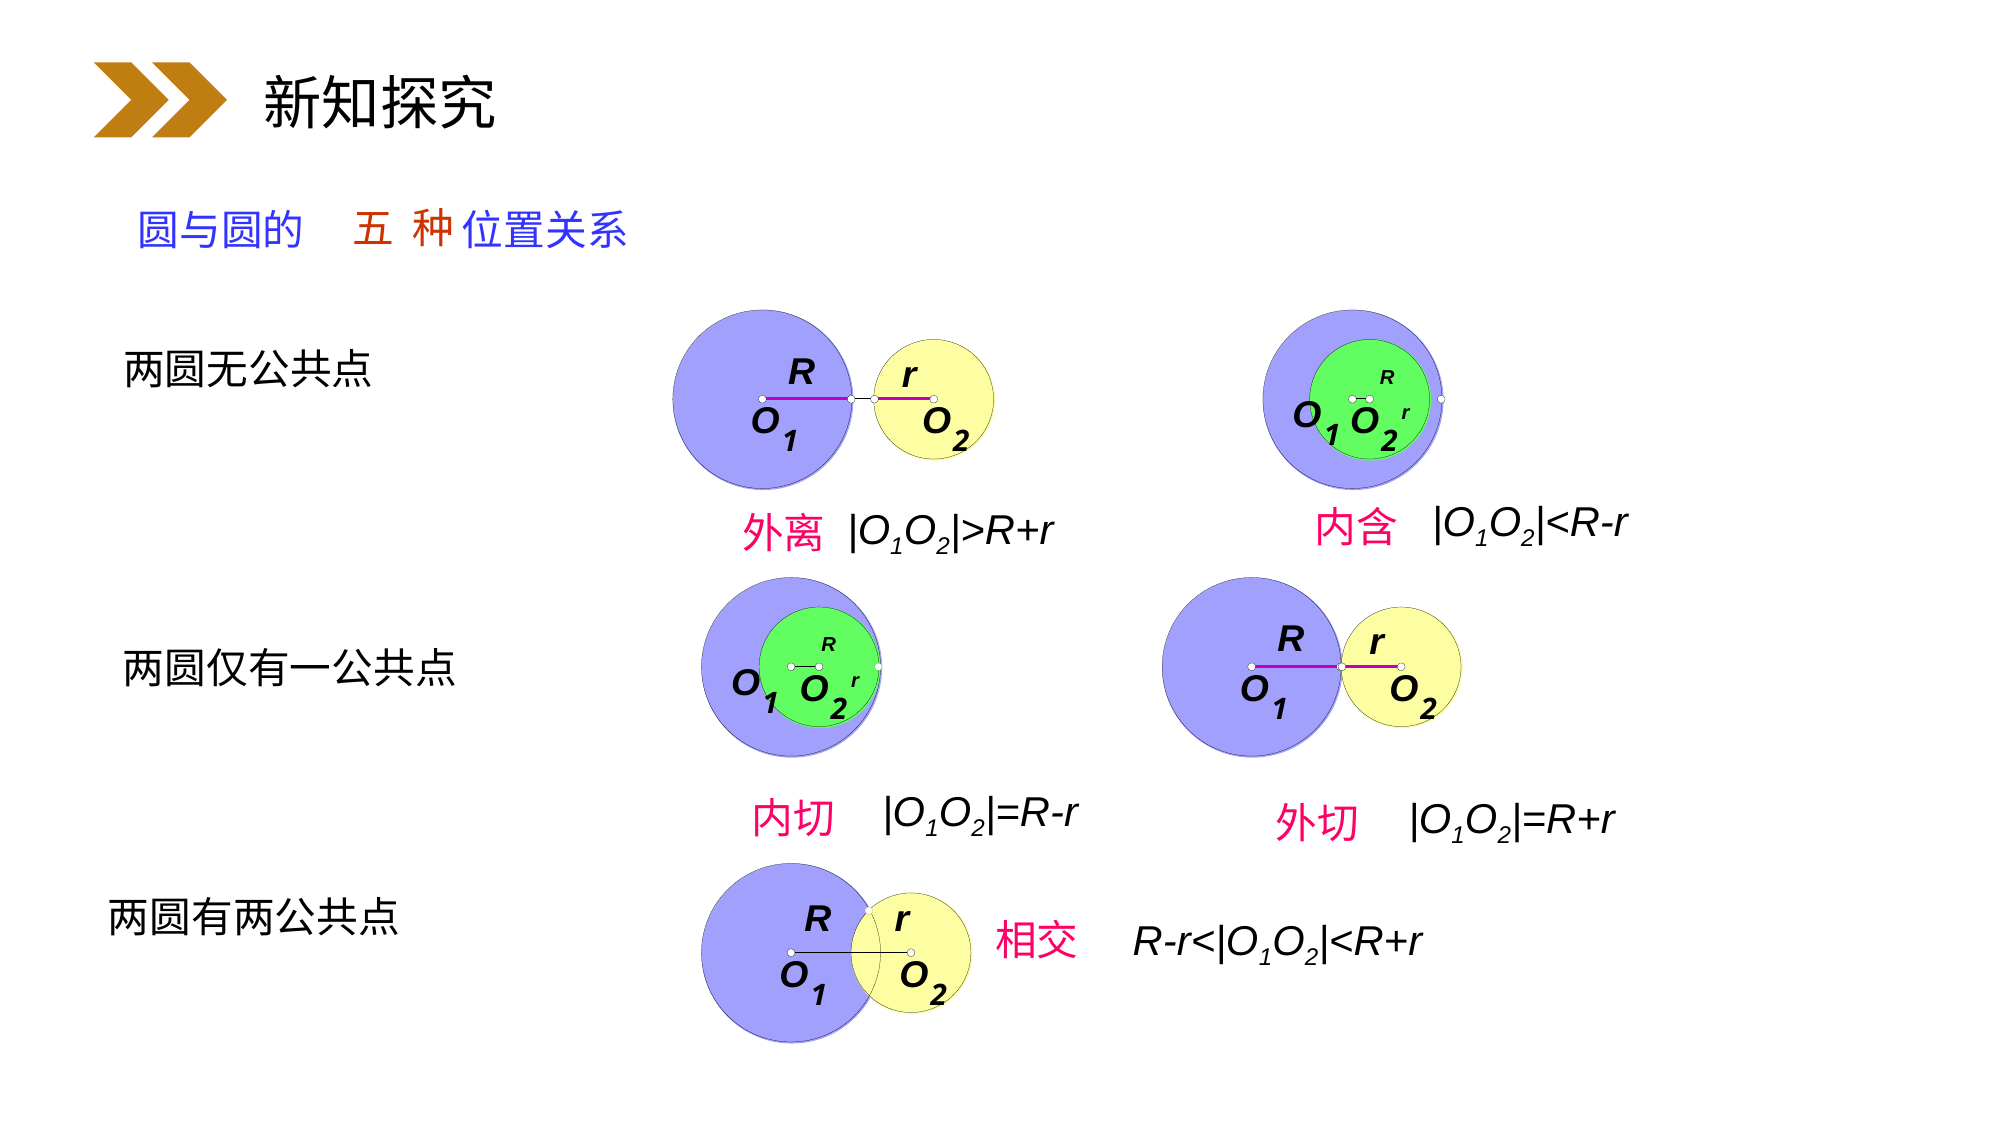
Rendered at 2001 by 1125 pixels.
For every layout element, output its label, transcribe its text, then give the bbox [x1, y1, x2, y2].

picture [1258, 305, 1450, 494]
text_box R-r<|O1O2|<R+r [1118, 906, 1438, 978]
text_box 两圆仅有一公共点 [108, 634, 696, 699]
text_box |O1O2|>R+r [832, 495, 1069, 568]
text_box 外离 [727, 499, 832, 564]
text_box 两圆有两公共点 [93, 883, 625, 949]
text_box 圆与圆的 位置关系 [122, 196, 1098, 262]
text_box 新知探究 [248, 66, 1088, 137]
picture [696, 572, 887, 761]
text_box 内切 [736, 784, 867, 849]
text_box 两圆无公共点 [108, 335, 569, 401]
picture [668, 305, 999, 494]
text_box |O1O2|<R-r [1417, 487, 1746, 559]
picture [696, 858, 976, 1047]
text_box |O1O2|=R-r [867, 776, 1094, 849]
text_box 内含 [1300, 494, 1417, 559]
text_box |O1O2|=R+r [1393, 784, 1630, 856]
picture [1157, 572, 1466, 761]
text_box 五 种 [337, 193, 669, 259]
text_box 相交 [980, 906, 1118, 971]
text_box 外切 [1260, 789, 1393, 855]
